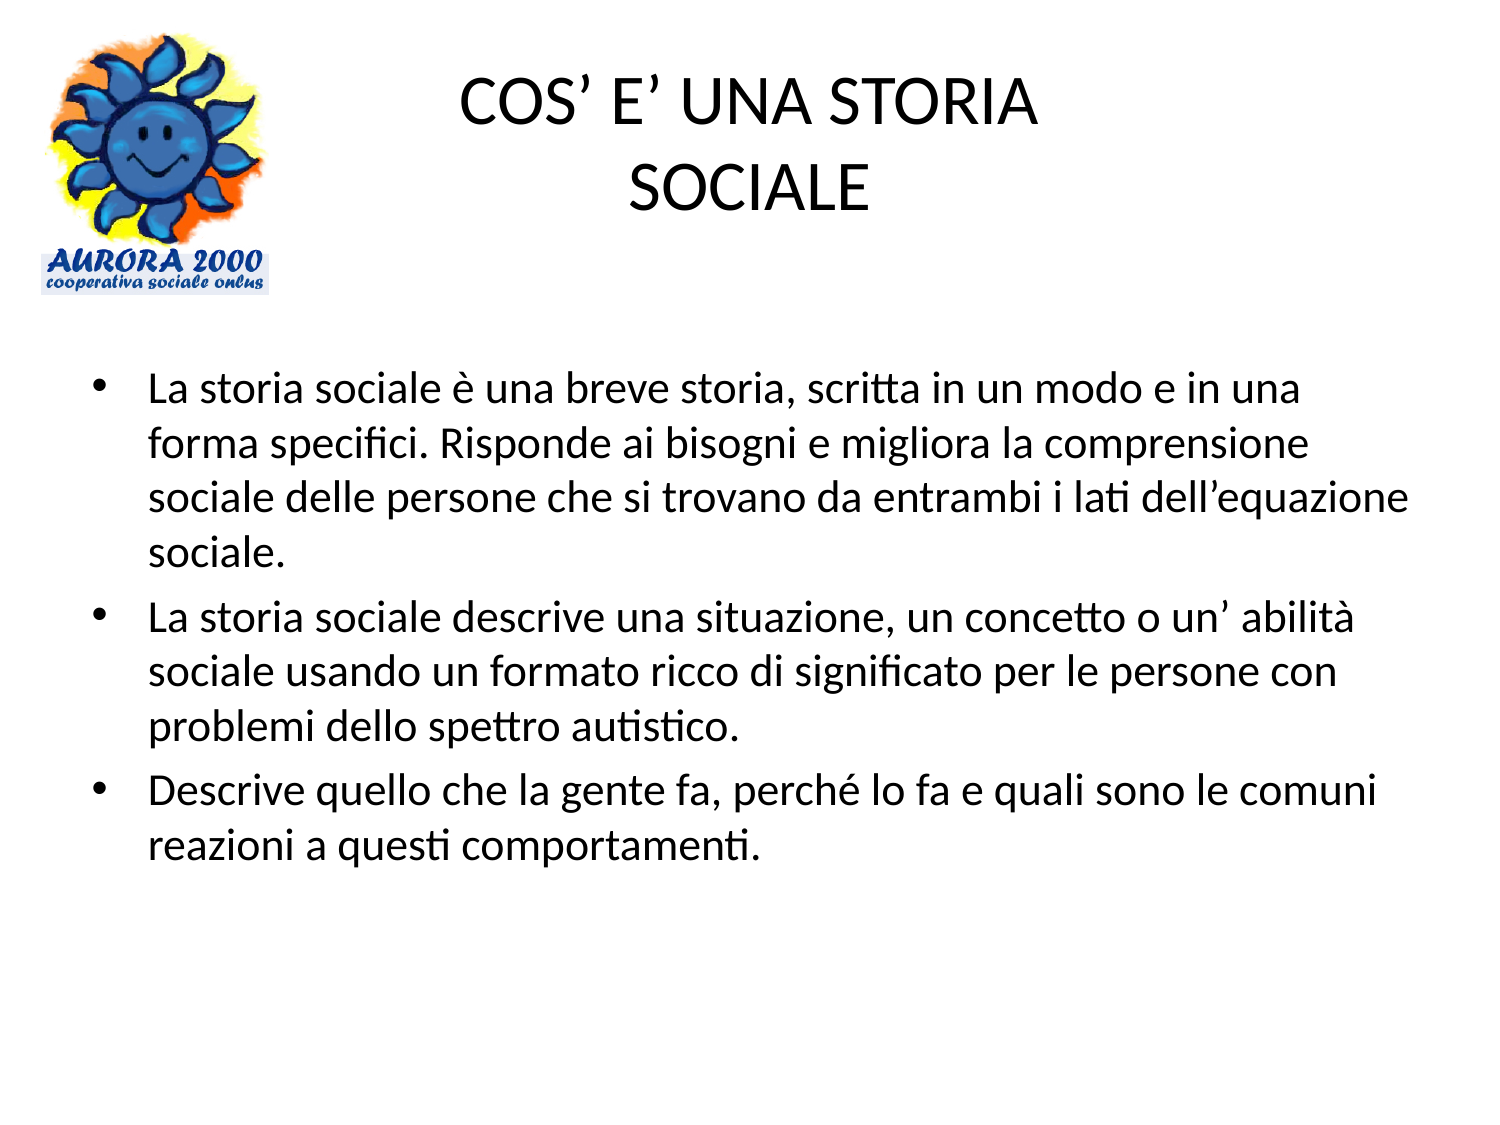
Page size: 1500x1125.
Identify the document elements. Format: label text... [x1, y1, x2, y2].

picture [40, 26, 269, 295]
title COS’ E’ UNA STORIA SOCIALE [274, 45, 1425, 233]
list La storia sociale è una breve storia, scritta in un modo e in una forma specifici. Risponde ai bisogni e migliora la comprensione sociale delle persone che si trovano da entrambi i lati dell’equazione sociale. La storia sociale descrive una situazione, un concetto o un’ abilità sociale usando un formato ricco di significato per le persone con problemi dello spettro autistico. Descrive quello che la gente fa, perché lo fa e quali sono le comuni reazioni a questi comportamenti. [76, 349, 1427, 1093]
